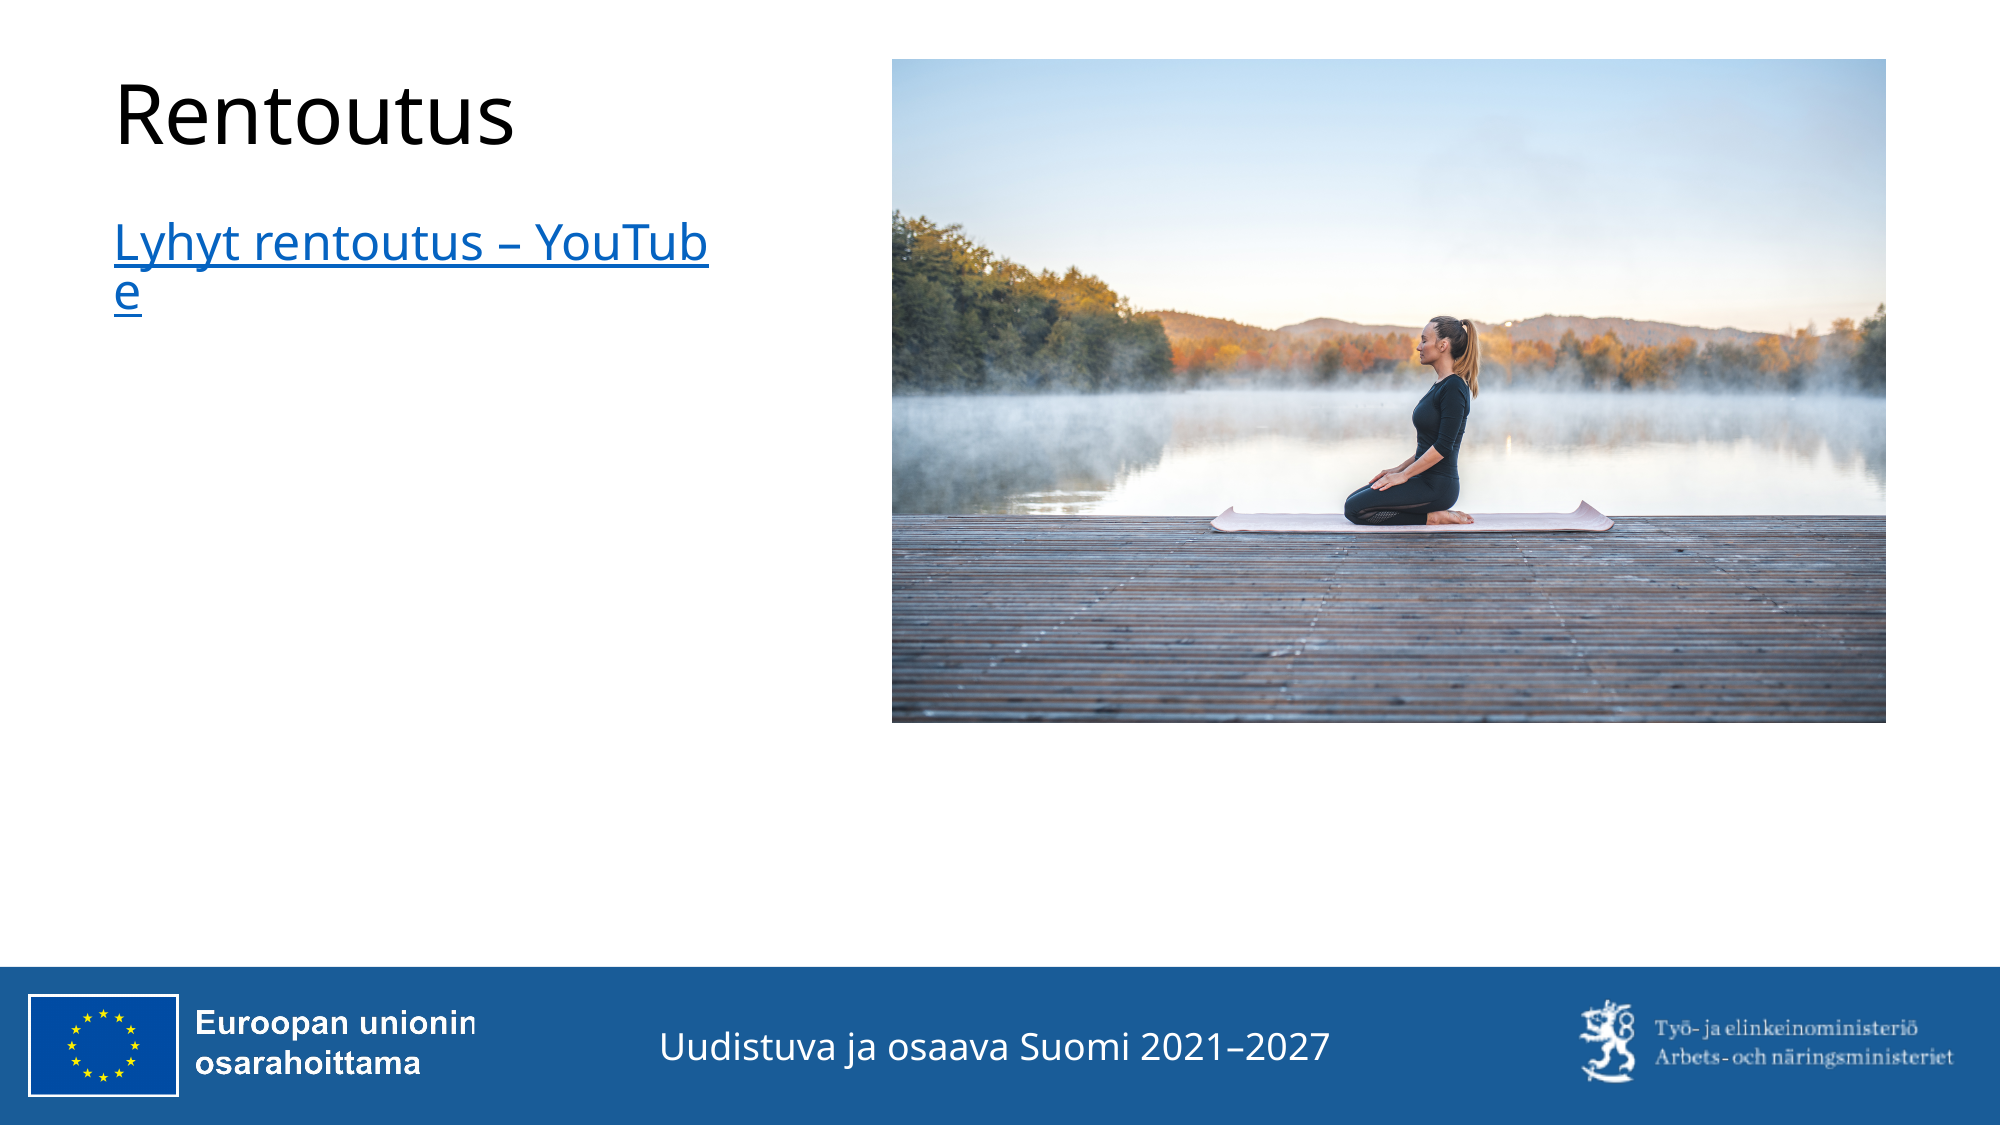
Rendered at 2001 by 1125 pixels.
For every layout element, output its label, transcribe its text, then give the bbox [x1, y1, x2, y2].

text_box Lyhyt rentoutus – YouTube [113, 209, 725, 279]
picture [892, 59, 1886, 723]
title Rentoutus [113, 59, 892, 163]
